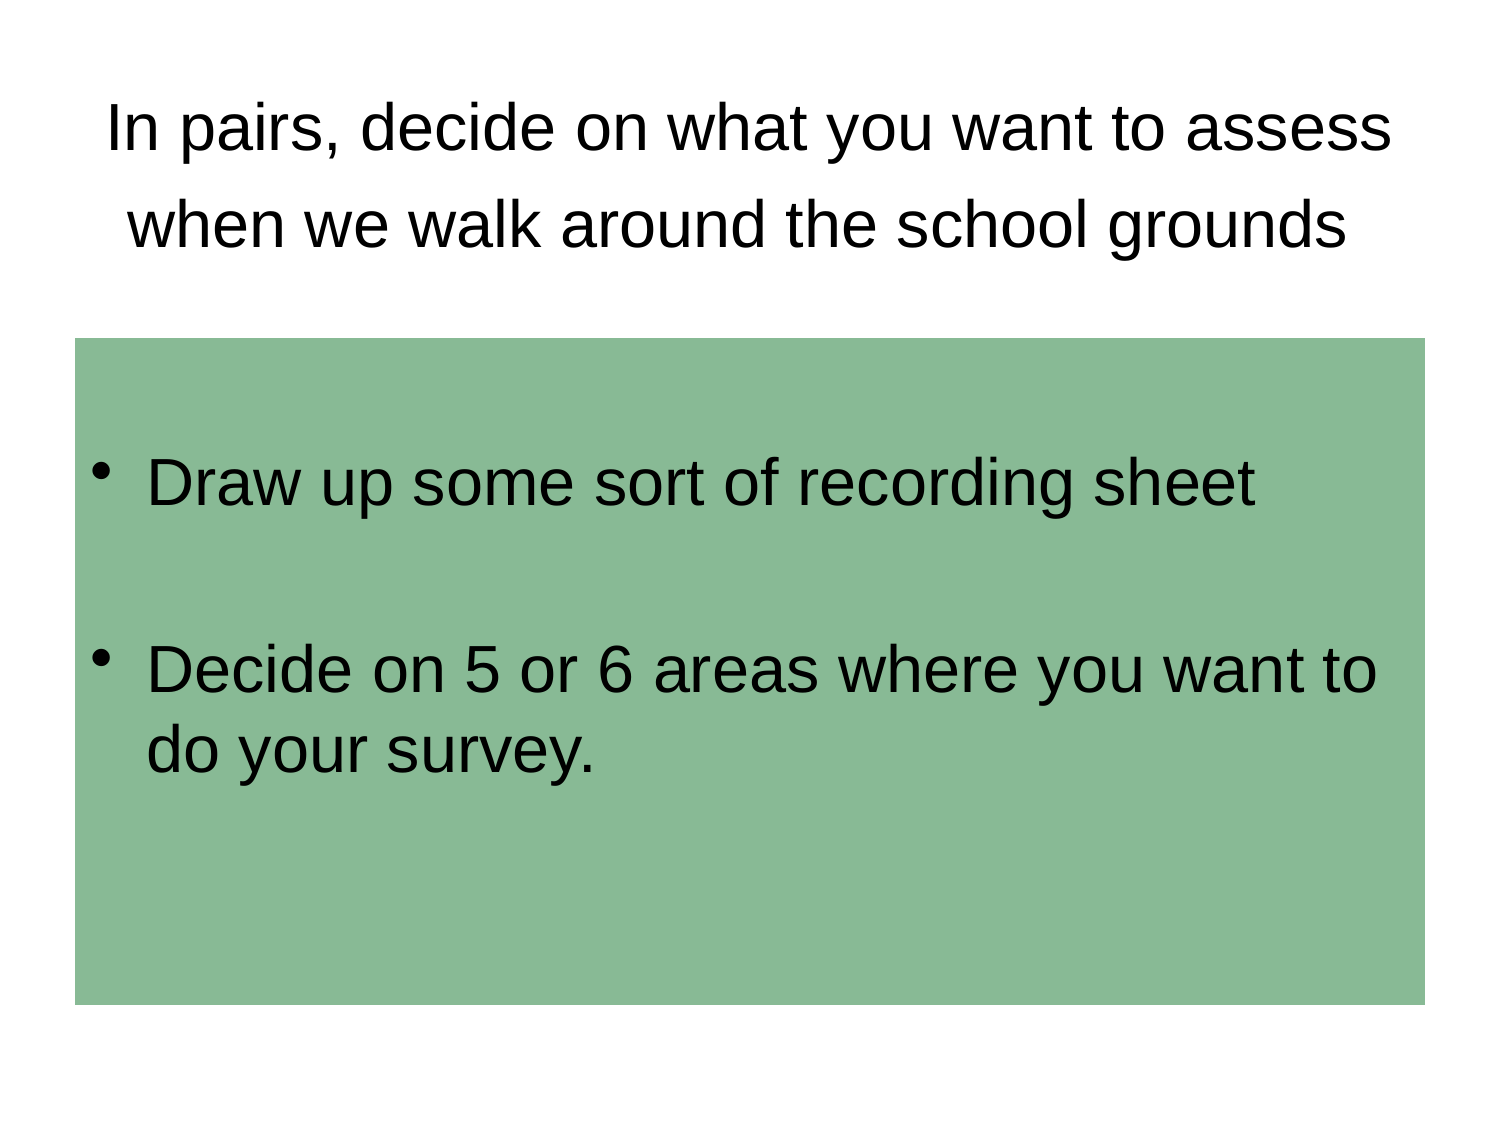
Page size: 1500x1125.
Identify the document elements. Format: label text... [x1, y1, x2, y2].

list Draw up some sort of recording sheet Decide on 5 or 6 areas where you want to do your survey. [75, 338, 1425, 1005]
title In pairs, decide on what you want to assess when we walk around the school grounds [75, 45, 1425, 303]
